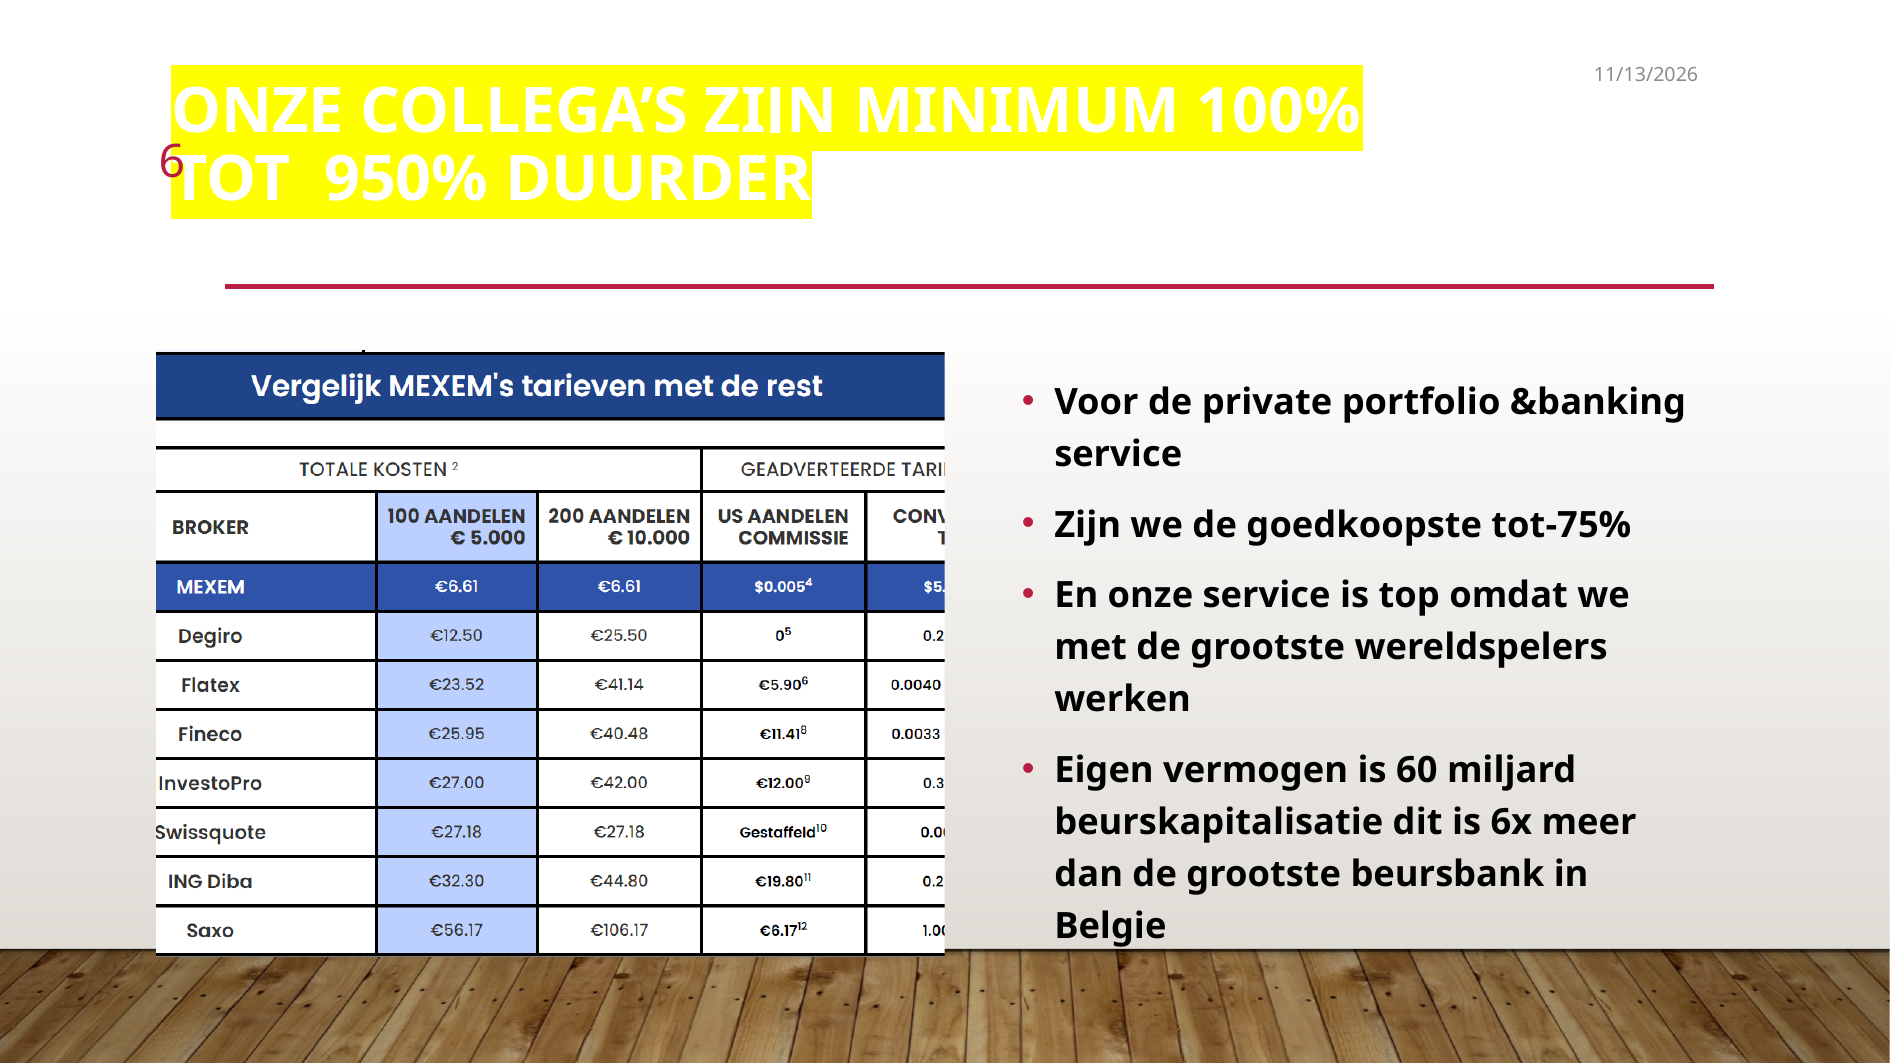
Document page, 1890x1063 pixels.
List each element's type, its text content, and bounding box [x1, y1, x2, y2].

picture [0, 350, 1890, 1063]
title Onze collega’s zijn minimum 100% tot 950% duurder [156, 70, 1479, 305]
list Voor de private portfolio &banking service Zijn we de goedkoopste tot-75% En onze service is top omdat we met de grootste wereldspelers werken Eigen vermogen is 60 miljard beurskapitalisatie dit is 6x meer dan de grootste beursbank in Belgie [1006, 359, 1725, 957]
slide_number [1170, 51, 1714, 100]
slide_number 6 [74, 123, 201, 202]
